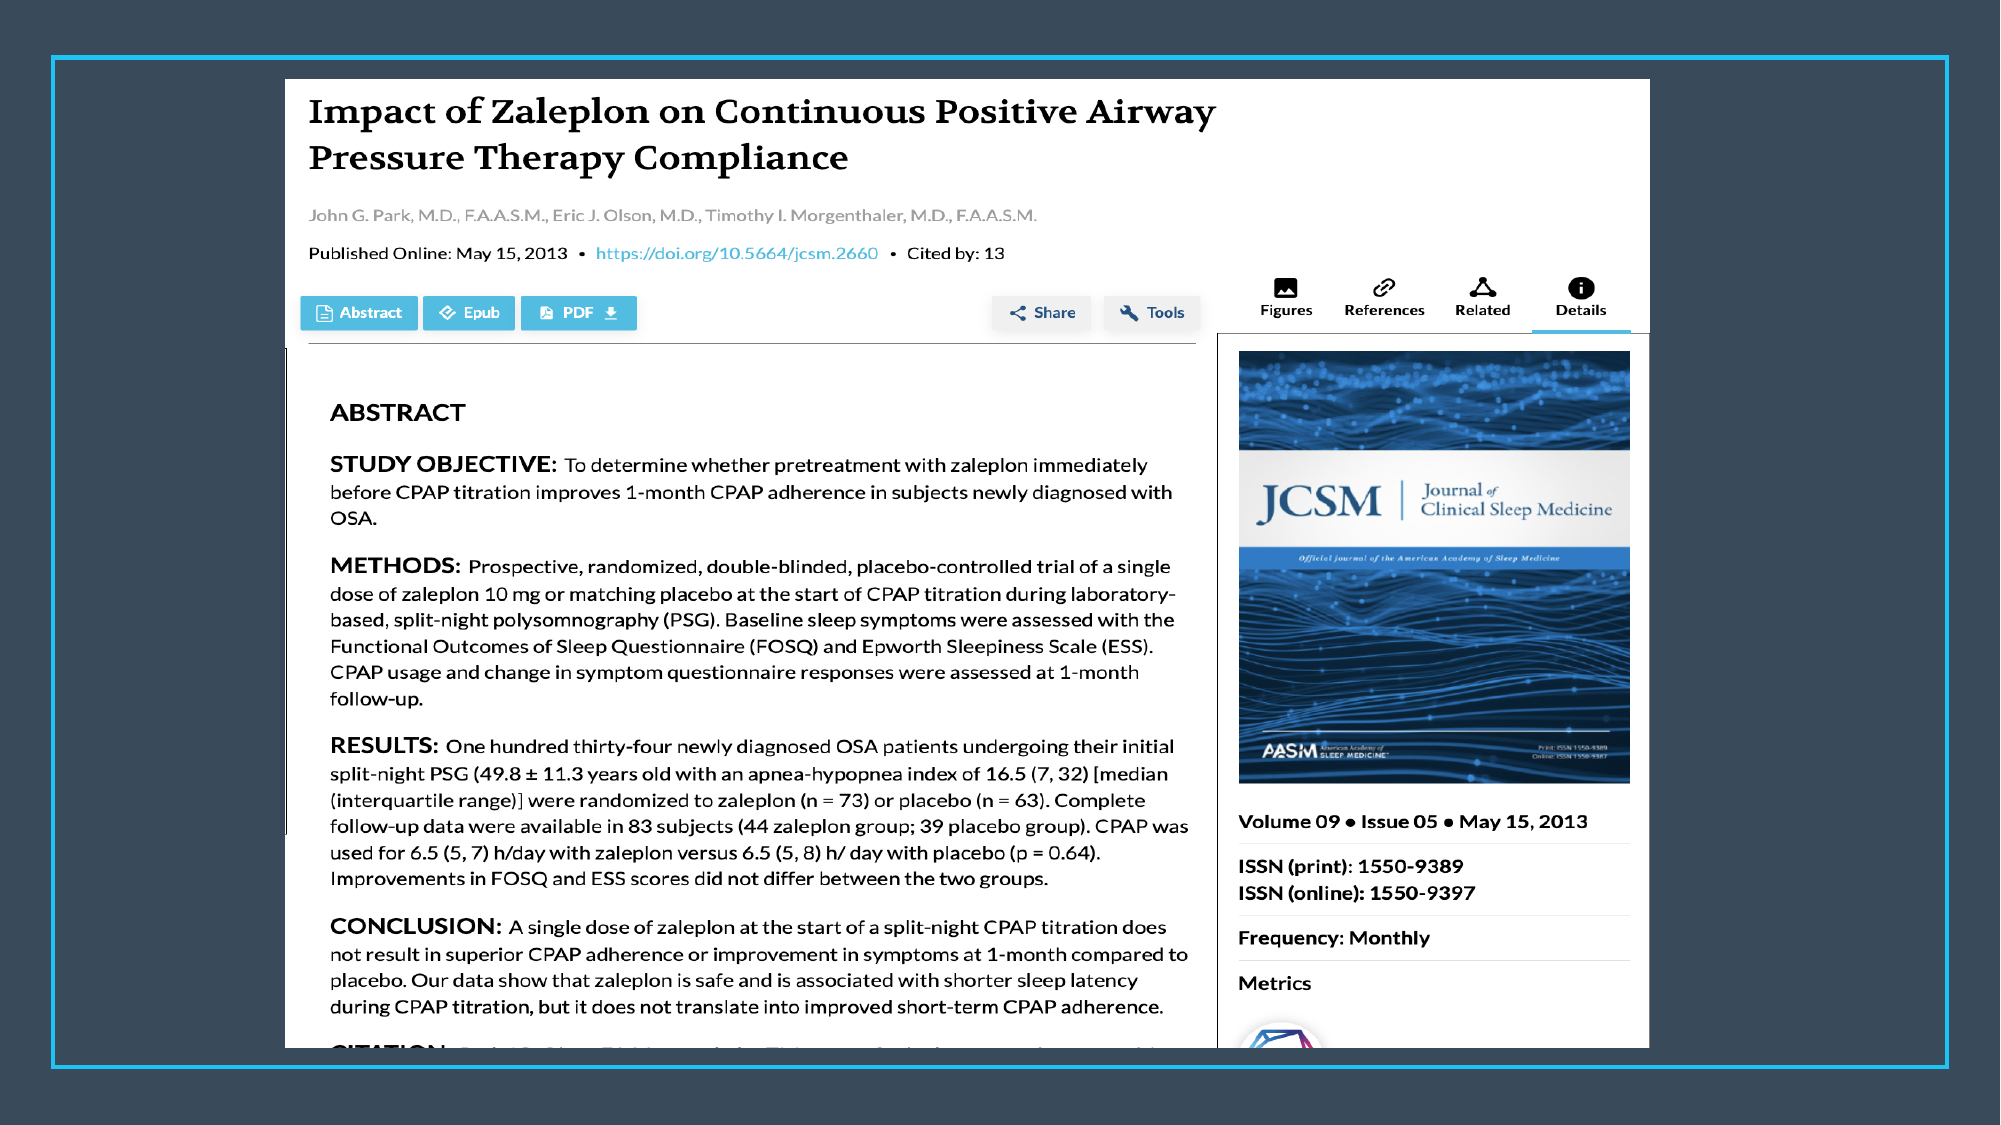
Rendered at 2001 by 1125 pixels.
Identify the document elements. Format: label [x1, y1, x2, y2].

text_box [53, 57, 1947, 1068]
picture [284, 79, 1651, 1048]
text_box [0, 0, 2000, 1125]
